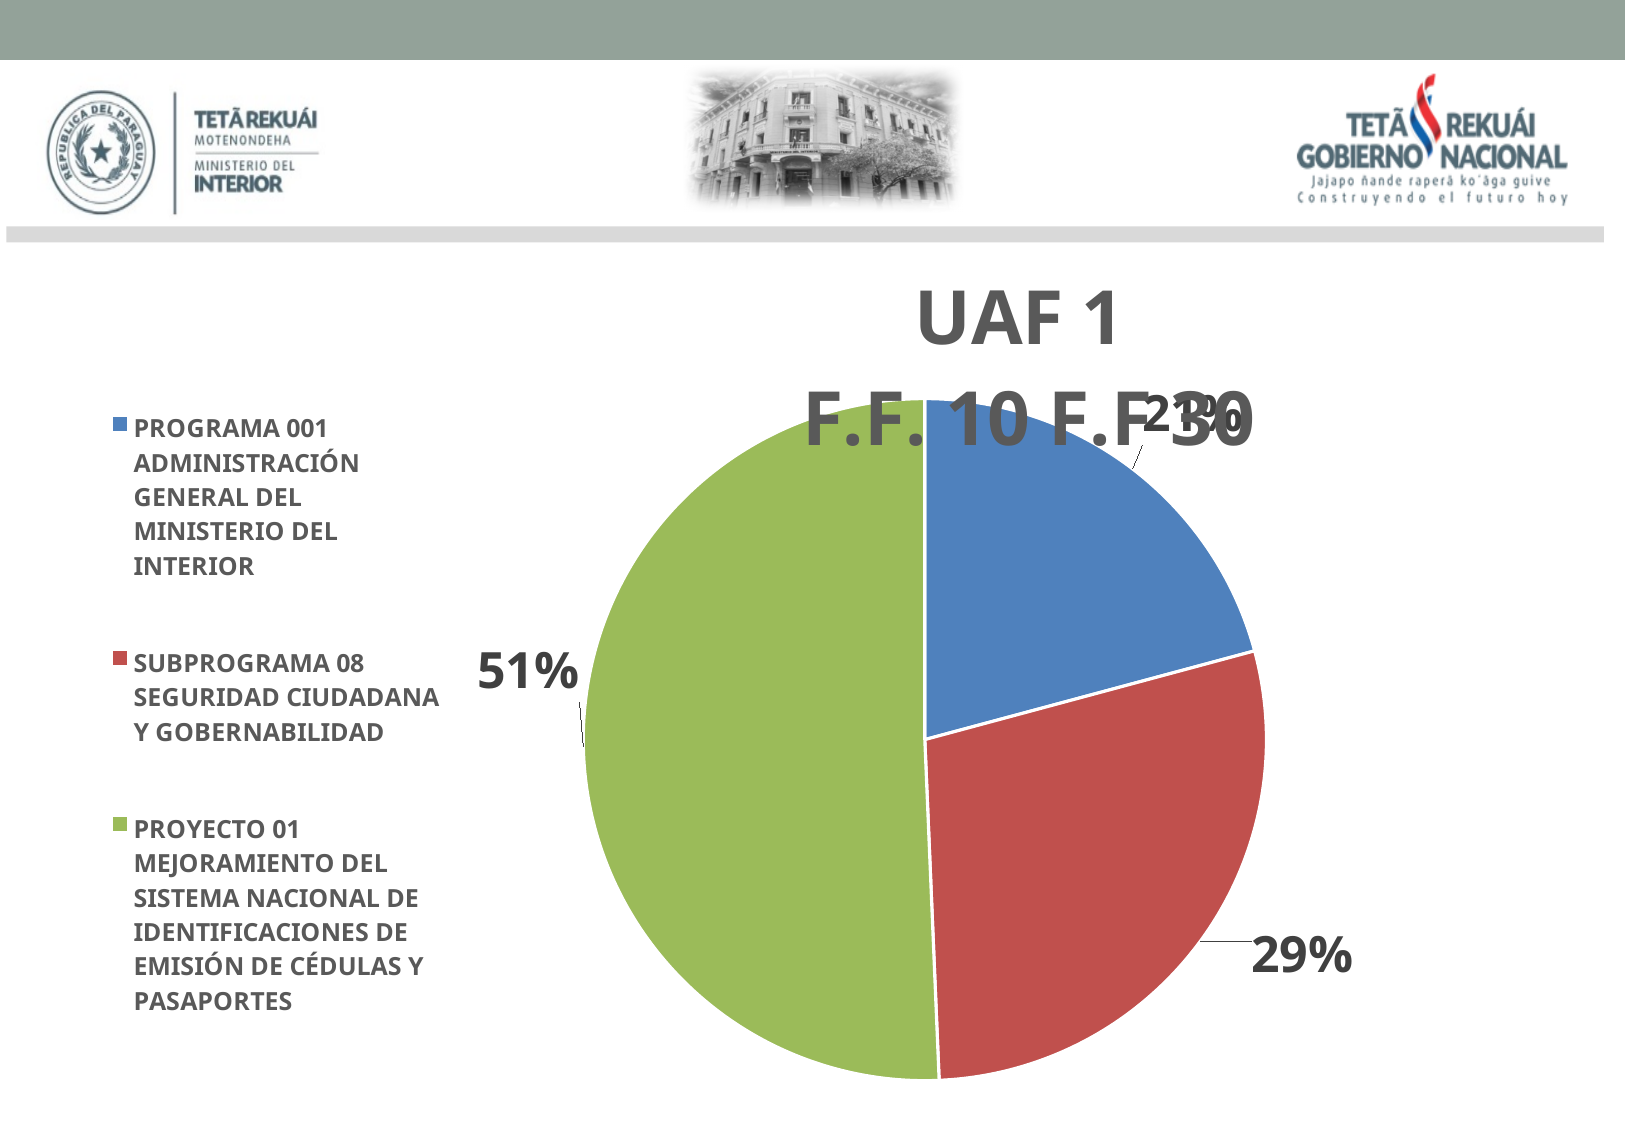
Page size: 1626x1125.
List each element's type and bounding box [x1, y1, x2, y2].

picture [20, 73, 335, 221]
chart [84, 242, 1546, 1083]
text_box [4, 224, 1606, 245]
picture [682, 63, 965, 214]
picture [1218, 63, 1593, 222]
